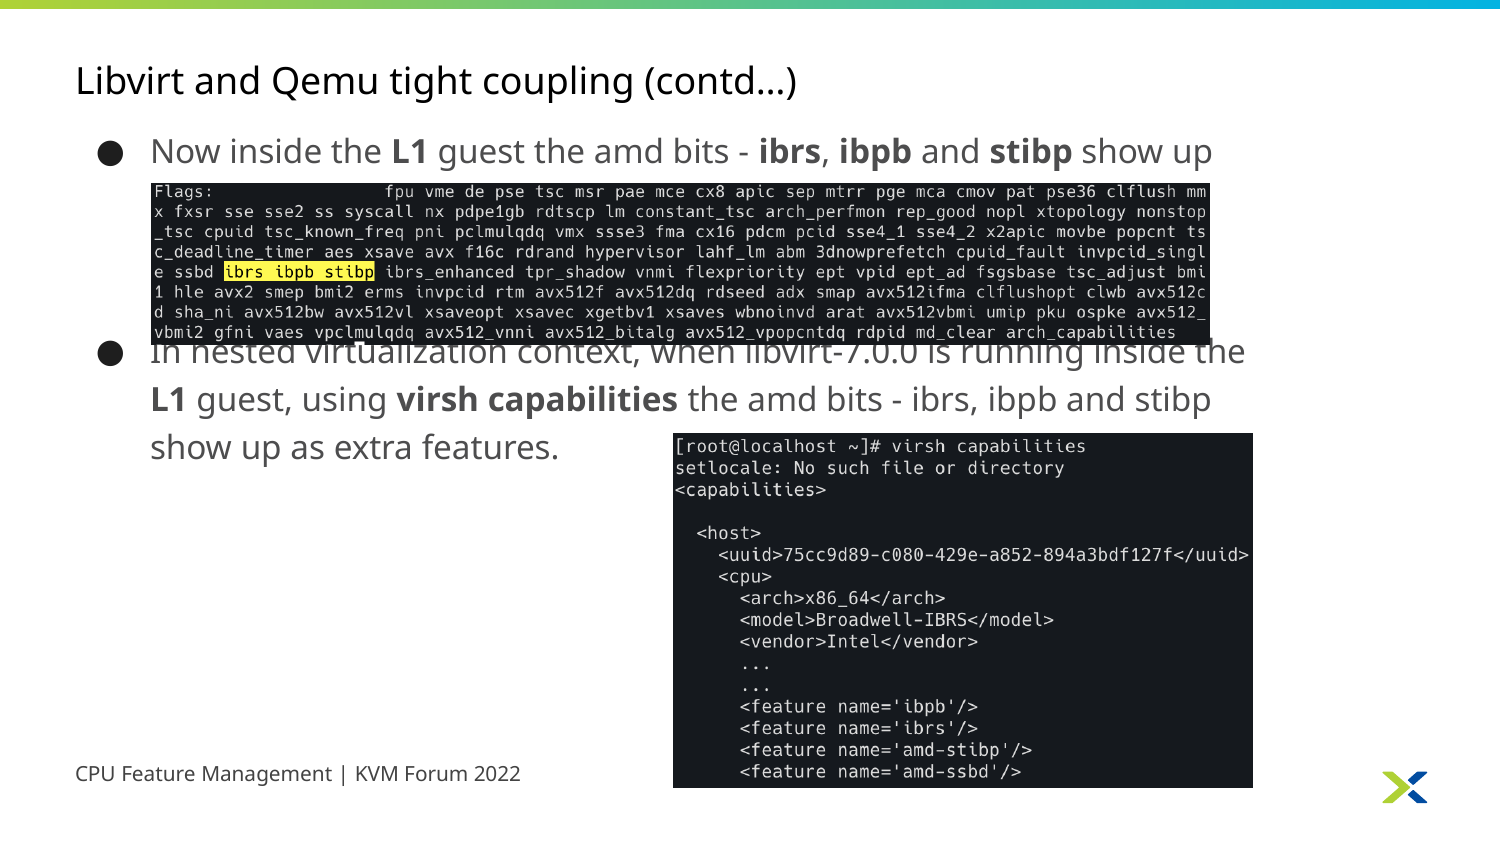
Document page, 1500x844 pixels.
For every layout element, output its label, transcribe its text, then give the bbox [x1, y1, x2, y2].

subtitle CPU Feature Management | KVM Forum 2022 [75, 755, 1383, 810]
picture [151, 182, 1210, 345]
subtitle Now inside the L1 guest the amd bits - ibrs, ibpb and stibp show up In nested virtualization context, when libvirt-7.0.0 is running inside the L1 guest, using virsh capabilities the amd bits - ibrs, ibpb and stibp show up as extra features. [75, 122, 1286, 682]
title Libvirt and Qemu tight coupling (contd…) [75, 47, 1392, 124]
picture [673, 433, 1253, 788]
